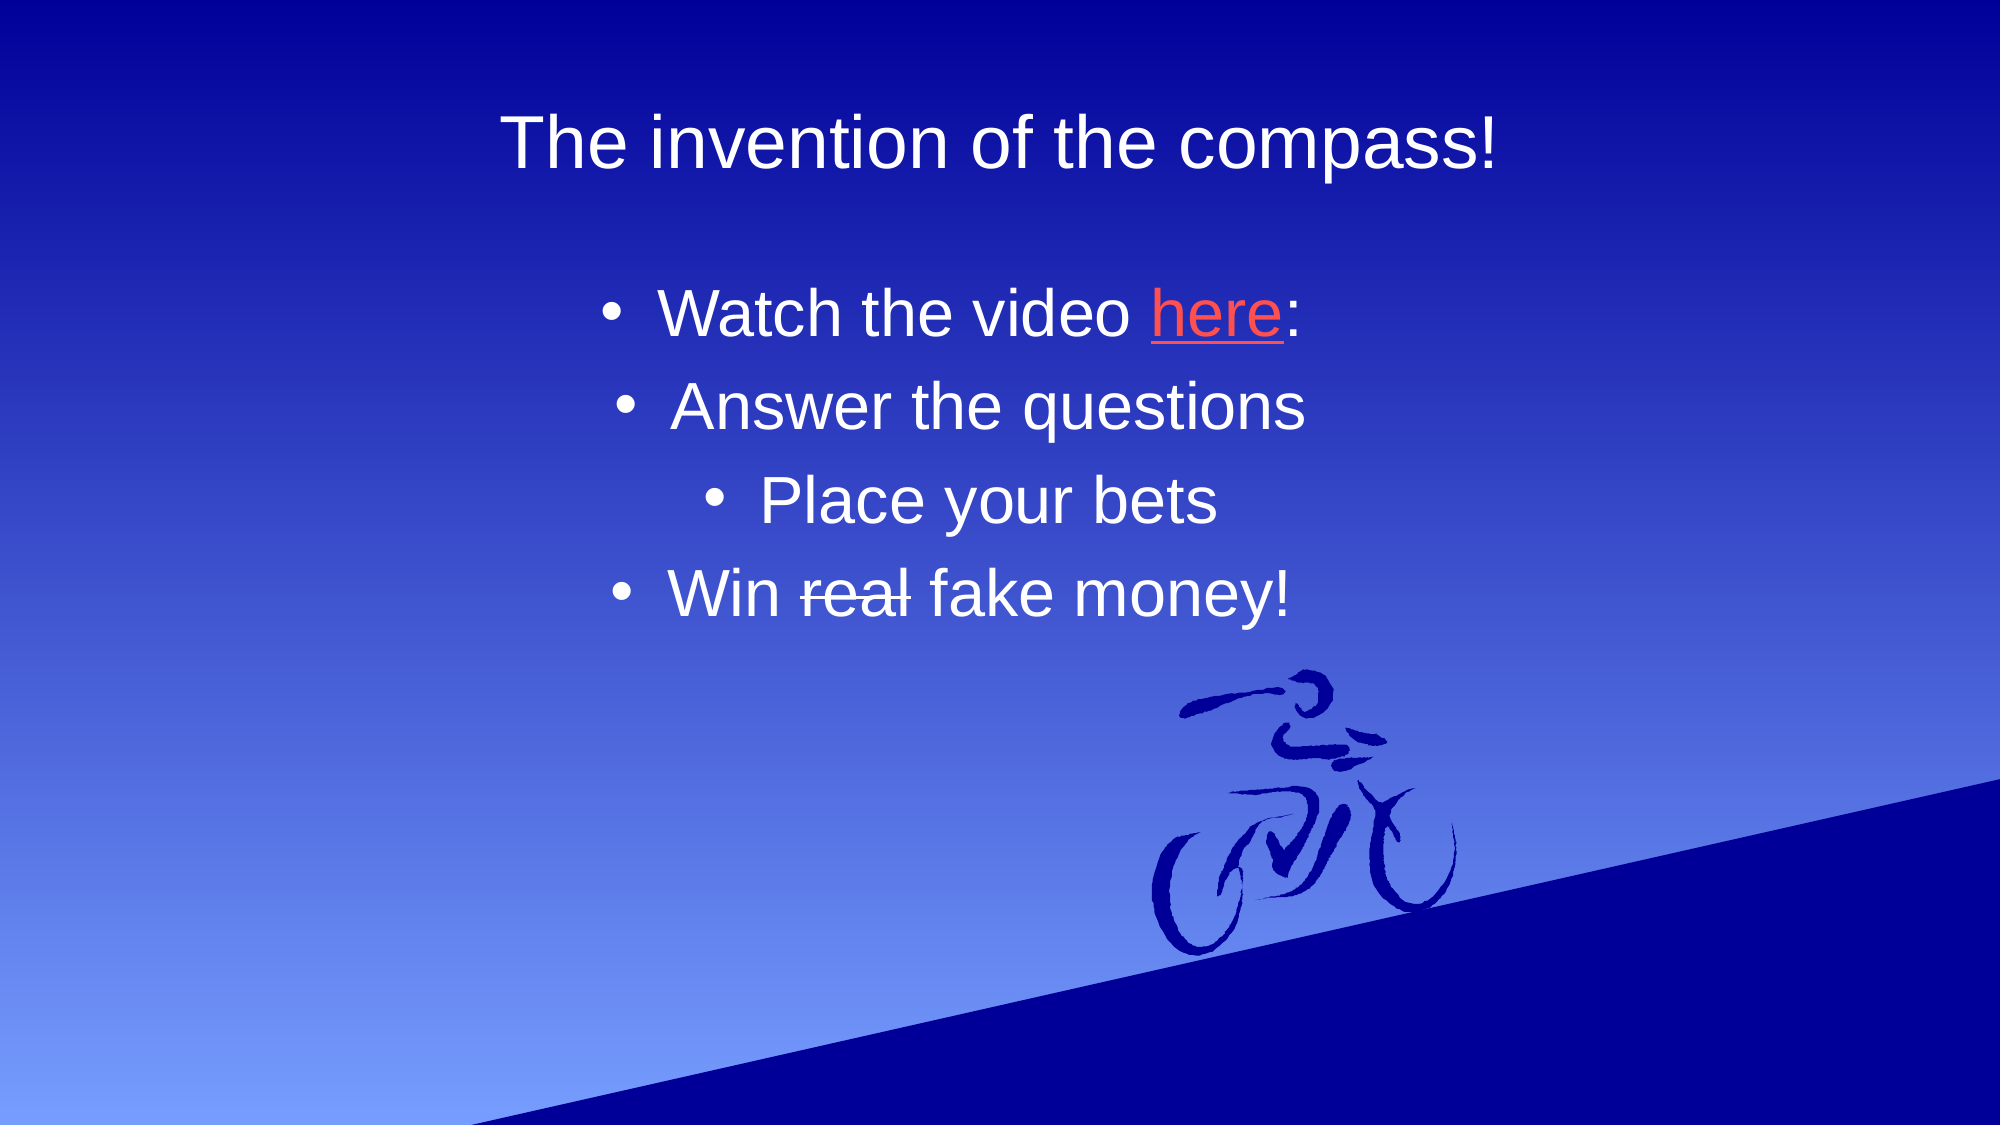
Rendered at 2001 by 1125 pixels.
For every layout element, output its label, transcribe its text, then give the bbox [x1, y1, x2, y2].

title The invention of the compass! [99, 45, 1900, 233]
list Watch the video here: Answer the questions Place your bets Win real fake money! [99, 262, 1823, 1005]
